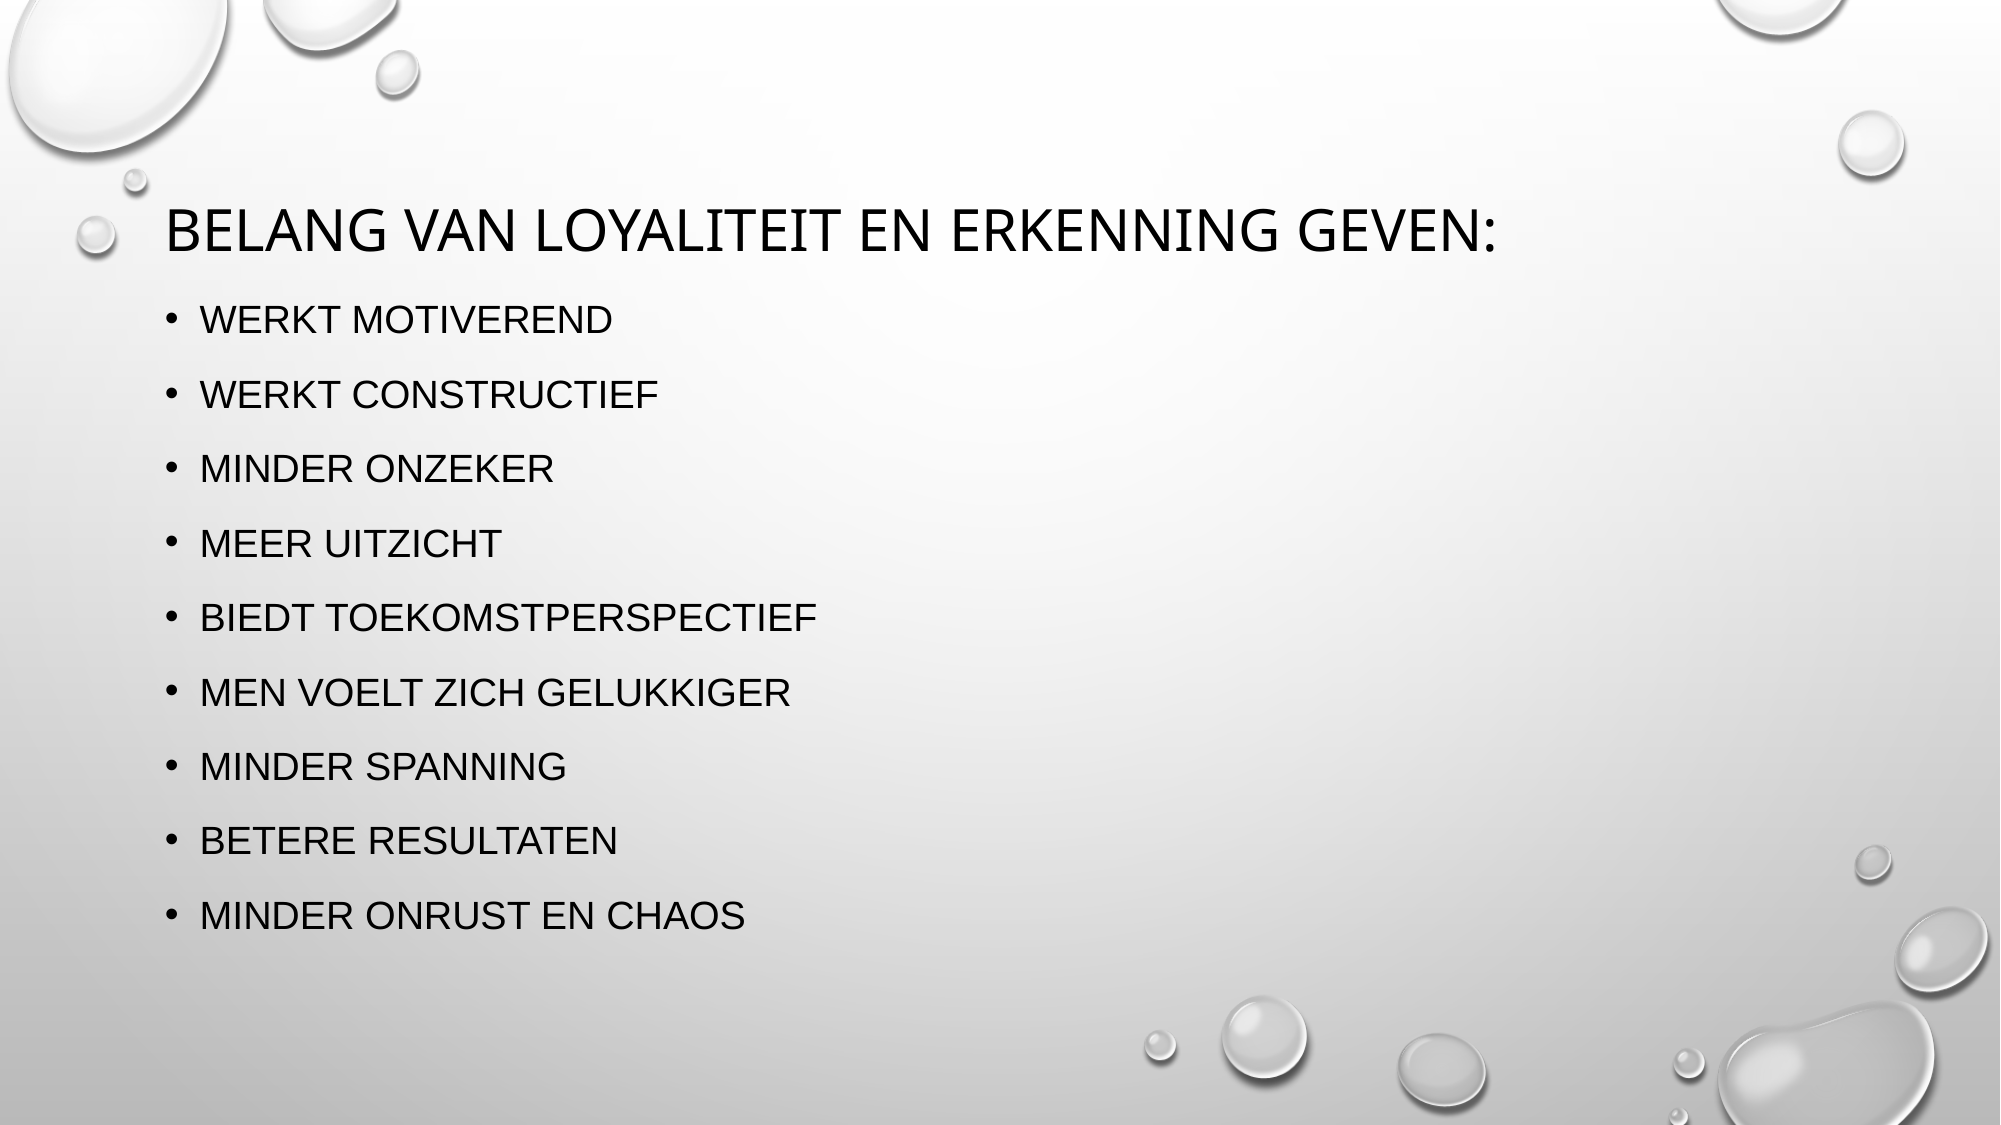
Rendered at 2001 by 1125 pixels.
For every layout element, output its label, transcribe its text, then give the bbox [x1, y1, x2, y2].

picture [0, 0, 2000, 1125]
title Belang van loyaliteit en erkenning geven: [149, 101, 1851, 364]
list werkt Motiverend Werkt constructief Minder onzeker Meer uitzicht Biedt Toekomstperspectief Men voelt zich gelukkiger Minder spanning Betere resultaten Minder onrust en chaos [149, 212, 1850, 950]
